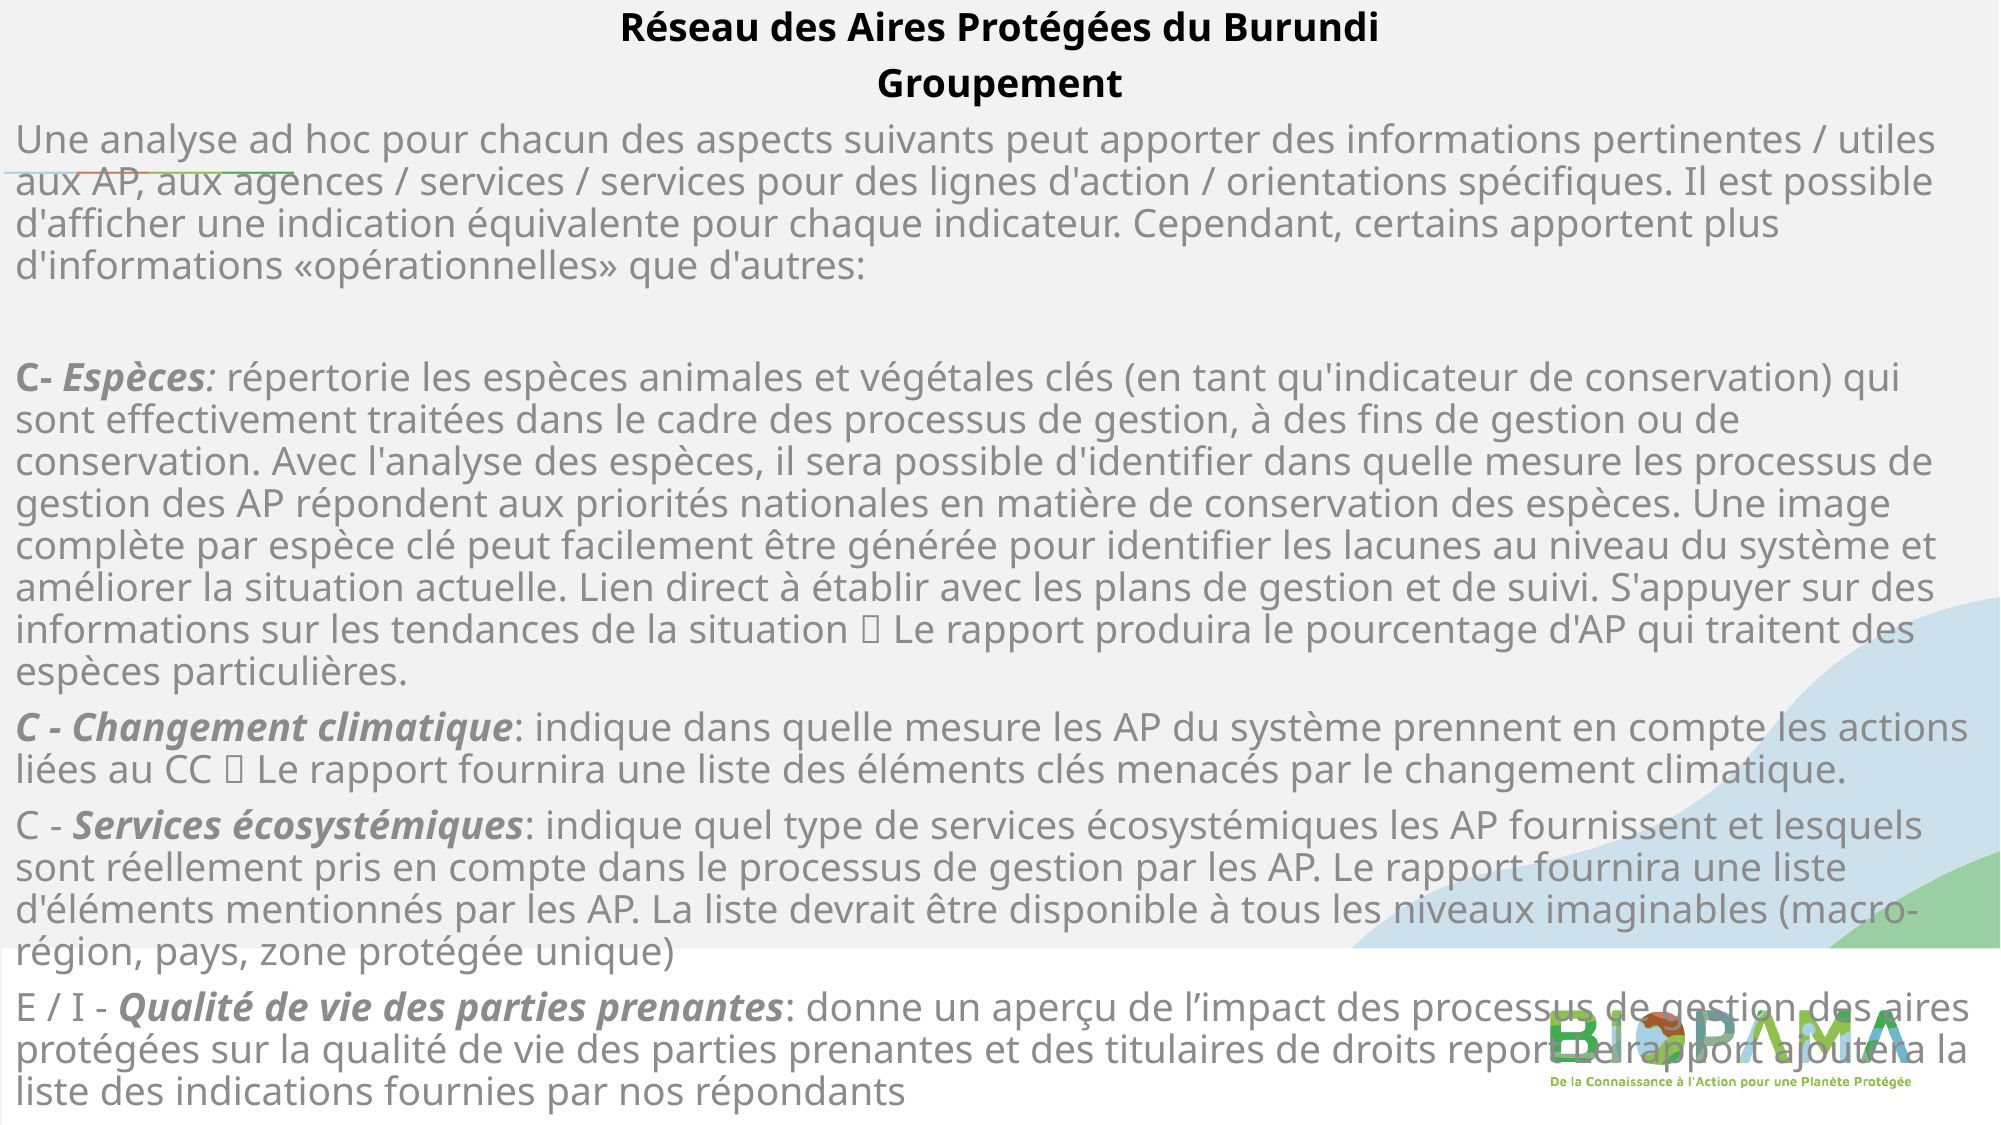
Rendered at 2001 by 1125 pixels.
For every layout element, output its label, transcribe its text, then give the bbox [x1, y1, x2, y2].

subtitle Réseau des Aires Protégées du Burundi Groupement Une analyse ad hoc pour chacun des aspects suivants peut apporter des informations pertinentes / utiles aux AP, aux agences / services / services pour des lignes d'action / orientations spécifiques. Il est possible d'afficher une indication équivalente pour chaque indicateur. Cependant, certains apportent plus d'informations «opérationnelles» que d'autres: C- Espèces: répertorie les espèces animales et végétales clés (en tant qu'indicateur de conservation) qui sont effectivement traitées dans le cadre des processus de gestion, à des fins de gestion ou de conservation. Avec l'analyse des espèces, il sera possible d'identifier dans quelle mesure les processus de gestion des AP répondent aux priorités nationales en matière de conservation des espèces. Une image complète par espèce clé peut facilement être générée pour identifier les lacunes au niveau du système et améliorer la situation actuelle. Lien direct à établir avec les plans de gestion et de suivi. S'appuyer sur des informations sur les tendances de la situation  Le rapport produira le pourcentage d'AP qui traitent des espèces particulières. C - Changement climatique: indique dans quelle mesure les AP du système prennent en compte les actions liées au CC  Le rapport fournira une liste des éléments clés menacés par le changement climatique. C - Services écosystémiques: indique quel type de services écosystémiques les AP fournissent et lesquels sont réellement pris en compte dans le processus de gestion par les AP. Le rapport fournira une liste d'éléments mentionnés par les AP. La liste devrait être disponible à tous les niveaux imaginables (macro-région, pays, zone protégée unique) E / I - Qualité de vie des parties prenantes: donne un aperçu de l’impact des processus de gestion des aires protégées sur la qualité de vie des parties prenantes et des titulaires de droits report Le rapport ajoutera la liste des indications fournies par nos répondants [0, 0, 2000, 1125]
